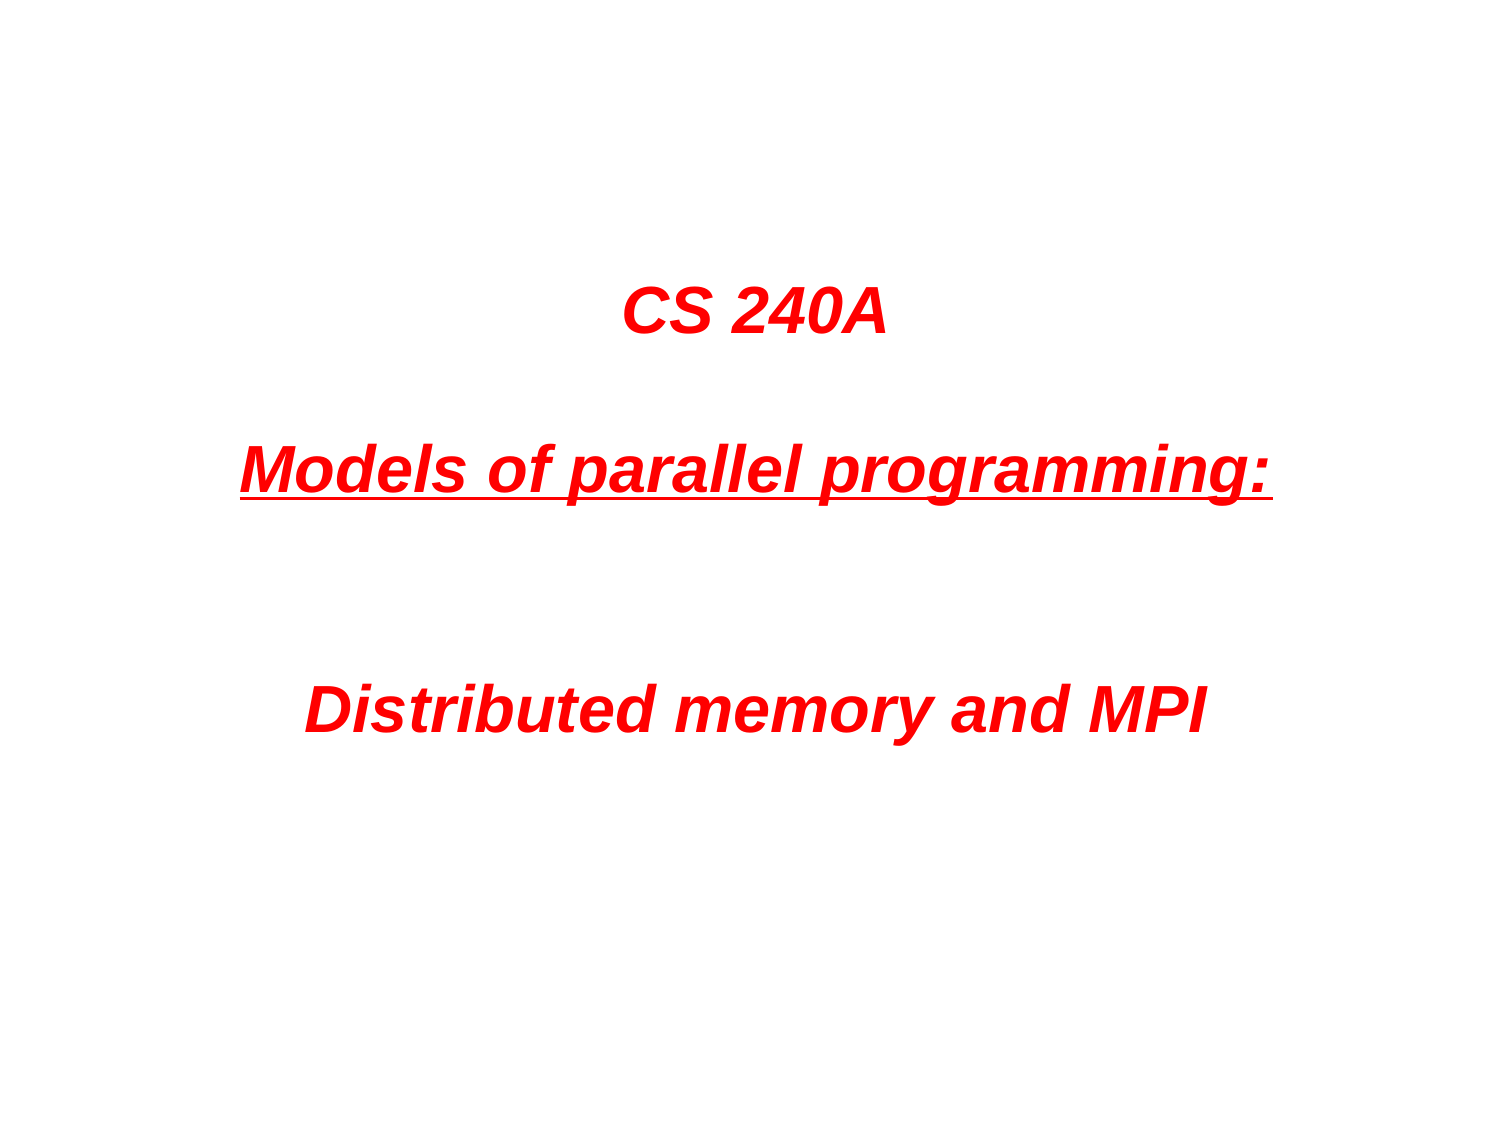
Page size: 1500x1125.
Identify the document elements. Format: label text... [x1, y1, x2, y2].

title CS 240A Models of parallel programming: Distributed memory and MPI [187, 162, 1325, 850]
